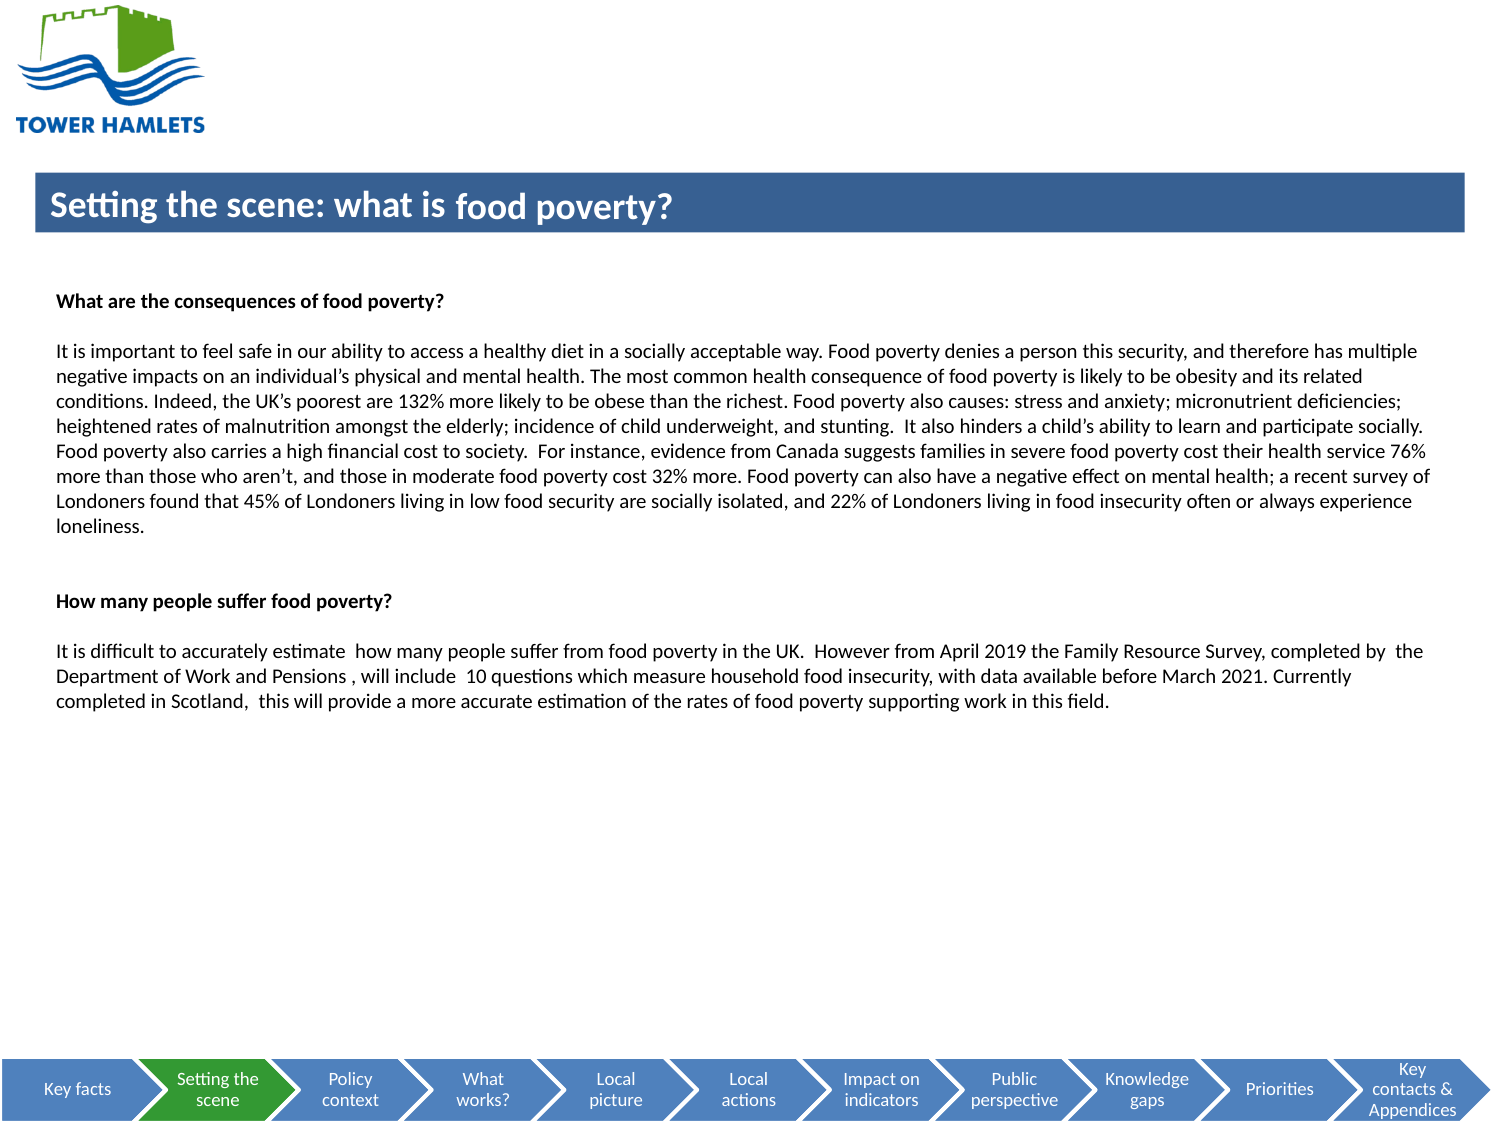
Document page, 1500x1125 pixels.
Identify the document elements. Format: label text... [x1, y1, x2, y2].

list What are the consequences of food poverty? It is important to feel safe in our ability to access a healthy diet in a socially acceptable way. Food poverty denies a person this security, and therefore has multiple negative impacts on an individual’s physical and mental health. The most common health consequence of food poverty is likely to be obesity and its related conditions. Indeed, the UK’s poorest are 132% more likely to be obese than the richest. Food poverty also causes: stress and anxiety; micronutrient deficiencies; heightened rates of malnutrition amongst the elderly; incidence of child underweight, and stunting. It also hinders a child’s ability to learn and participate socially. Food poverty also carries a high financial cost to society. For instance, evidence from Canada suggests families in severe food poverty cost their health service 76% more than those who aren’t, and those in moderate food poverty cost 32% more. Food poverty can also have a negative effect on mental health; a recent survey of Londoners found that 45% of Londoners living in low food security are socially isolated, and 22% of Londoners living in food insecurity often or always experience loneliness. How many people suffer food poverty? It is difficult to accurately estimate how many people suffer from food poverty in the UK. However from April 2019 the Family Resource Survey, completed by the Department of Work and Pensions , will include 10 questions which measure household food insecurity, with data available before March 2021. Currently completed in Scotland, this will provide a more accurate estimation of the rates of food poverty supporting work in this field. [41, 255, 1459, 988]
picture [16, 5, 205, 133]
list food poverty? [440, 174, 701, 222]
